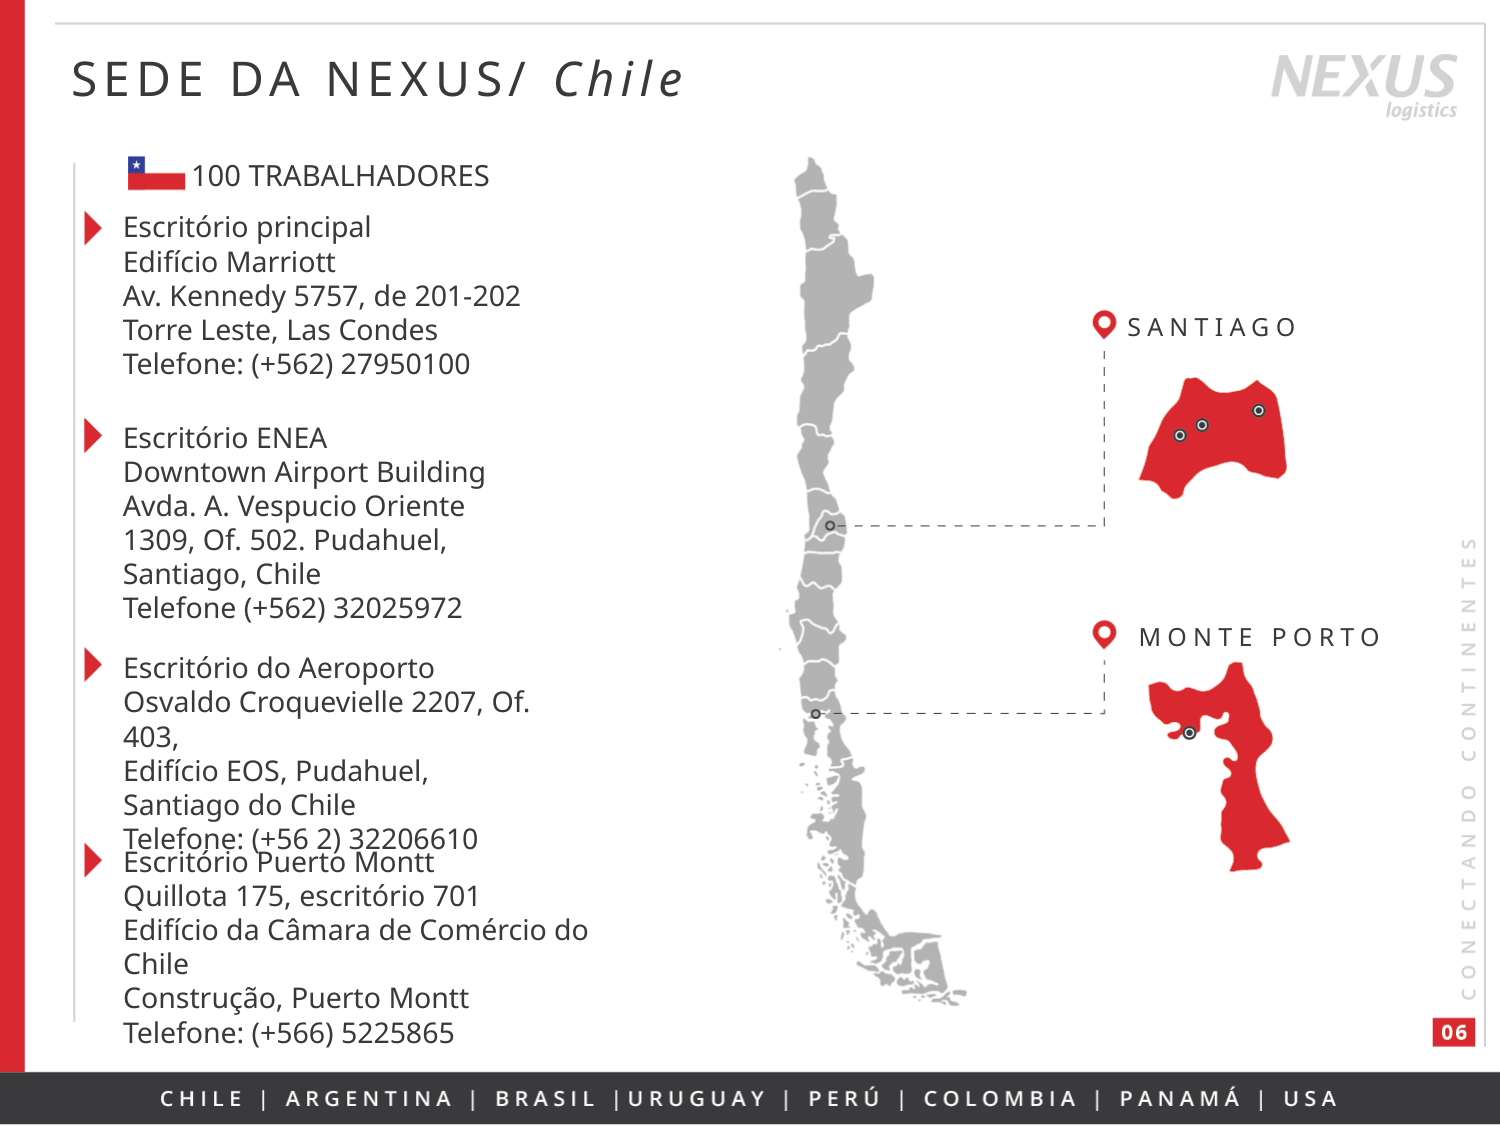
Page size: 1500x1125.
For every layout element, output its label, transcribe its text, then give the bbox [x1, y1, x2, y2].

text_box Escritório Puerto Montt Quillota 175, escritório 701 Edifício da Câmara de Comércio do Chile Construção, Puerto Montt Telefone: (+566) 5225865 [108, 836, 609, 1057]
text_box SEDE DA NEXUS/ Chile [56, 41, 717, 114]
text_box 100 TRABALHADORES [176, 149, 513, 200]
picture [0, 0, 1500, 1125]
text_box SANTIAGO [1112, 304, 1324, 349]
text_box Escritório do Aeroporto Osvaldo Croquevielle 2207, Of. 403, Edifício EOS, Pudahuel, Santiago do Chile Telefone: (+56 2) 32206610 [108, 642, 609, 836]
text_box Escritório principal Edifício Marriott Av. Kennedy 5757, de 201-202 Torre Leste, Las Condes Telefone: (+562) 27950100 [108, 201, 546, 388]
text_box Escritório ENEA Downtown Airport Building Avda. A. Vespucio Oriente 1309, Of. 502. Pudahuel, Santiago, Chile Telefone (+562) 32025972 [108, 412, 546, 633]
text_box MONTE PORTO [1123, 613, 1408, 659]
